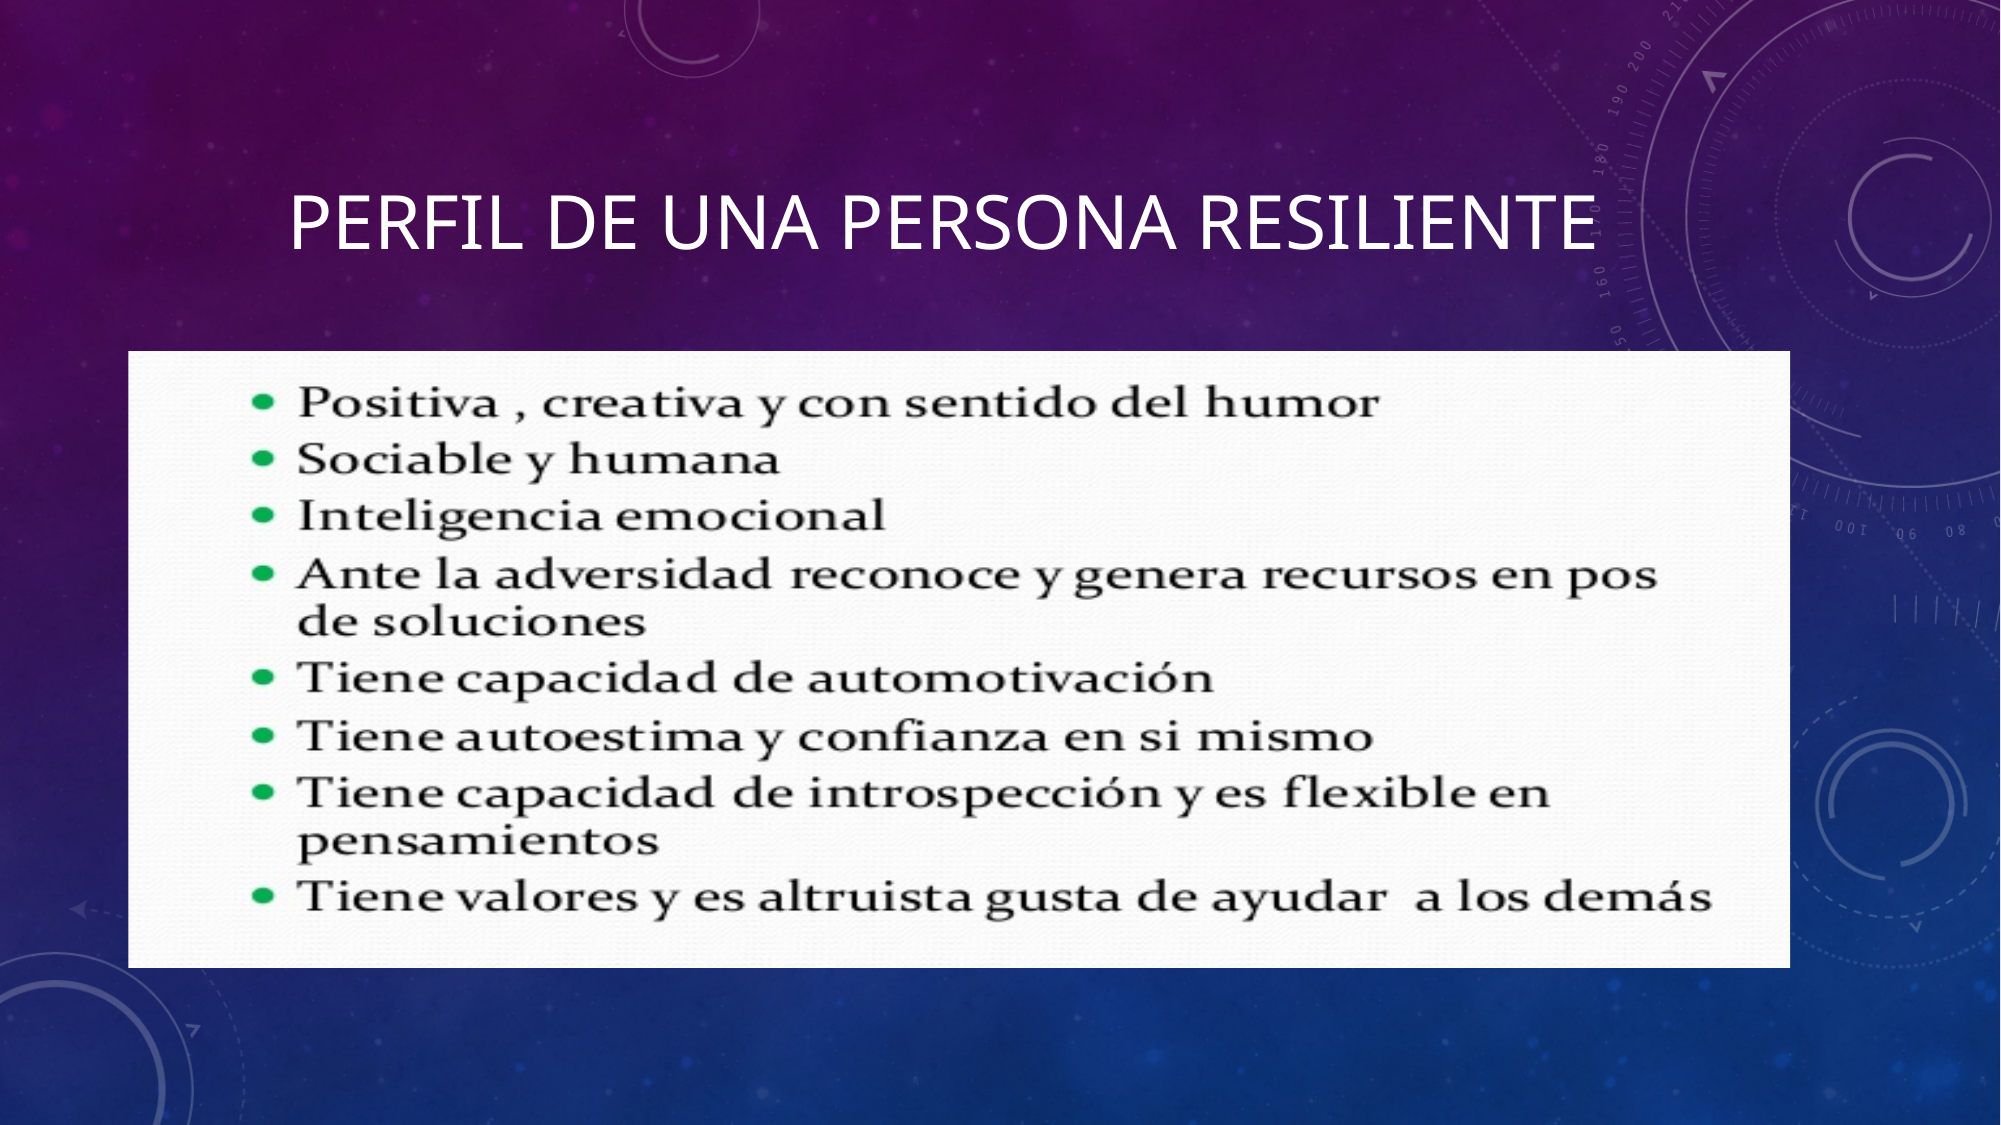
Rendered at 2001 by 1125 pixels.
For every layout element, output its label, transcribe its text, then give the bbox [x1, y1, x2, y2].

picture [0, 0, 2001, 1125]
title Perfil de una persona resiliente [112, 99, 1775, 339]
